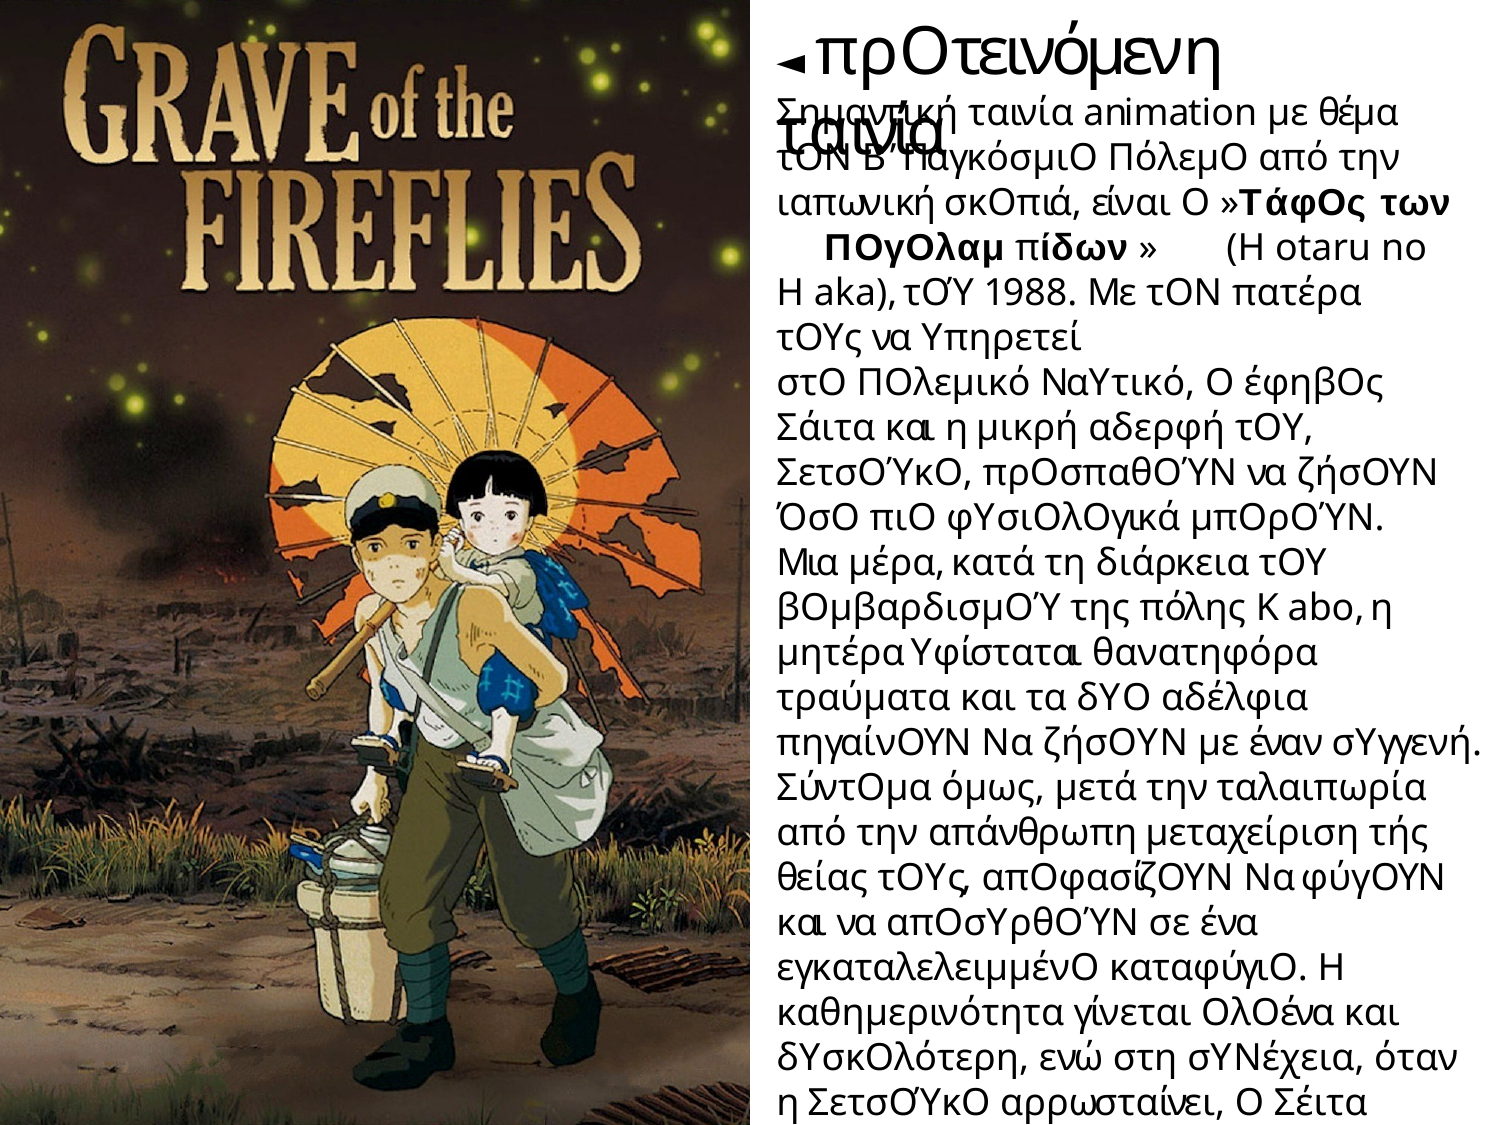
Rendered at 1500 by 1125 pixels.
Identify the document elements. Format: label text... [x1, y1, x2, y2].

text_box Σημαντική ταινία animation με θέμα τον Β’ Παγκόσμιο Πόλεμο από την ιαπωνική σκοπιά, είναι ο »Τάφος των Πογολαμ πίδων » (Hotaru no Haka), τού 1988. Με τον πατέρα τους να υπηρετεί στο Πολεμικό Ναυτικό, ο έφηβος Σάιτα και η μικρή αδερφή του, Σετσούκο, προσπαθούν να ζήσουν όσο πιο φυσιολογικά μπορούν. Μια μέρα, κατά τη διάρκεια του βομβαρδισμού της πόλης Kabo, η μητέρα υφίσταται θανατηφόρα τραύματα και τα δυο αδέλφια πηγαίνουν να ζήσουν με έναν συγγενή. Σύντομα όμως, μετά την ταλαιπωρία από την απάνθρωπη μεταχείριση τής θείας τους, αποφασίζουν να φύγουν και να αποσυρθούν σε ένα εγκαταλελειμμένο καταφύγιο. Η καθημερινότητα γίνεται ολοένα και δυσκολότερη, ενώ στη συνέχεια, όταν η Σετσούκο αρρωσταίνει, ο Σέιτα αρχίζει να συνειδητοποιεί πόσο εύθραυστη είναι η ζωή… [774, 85, 1486, 1125]
title ◄ προτεινόμενη ταινία [774, 5, 1379, 85]
picture [0, 0, 751, 1125]
